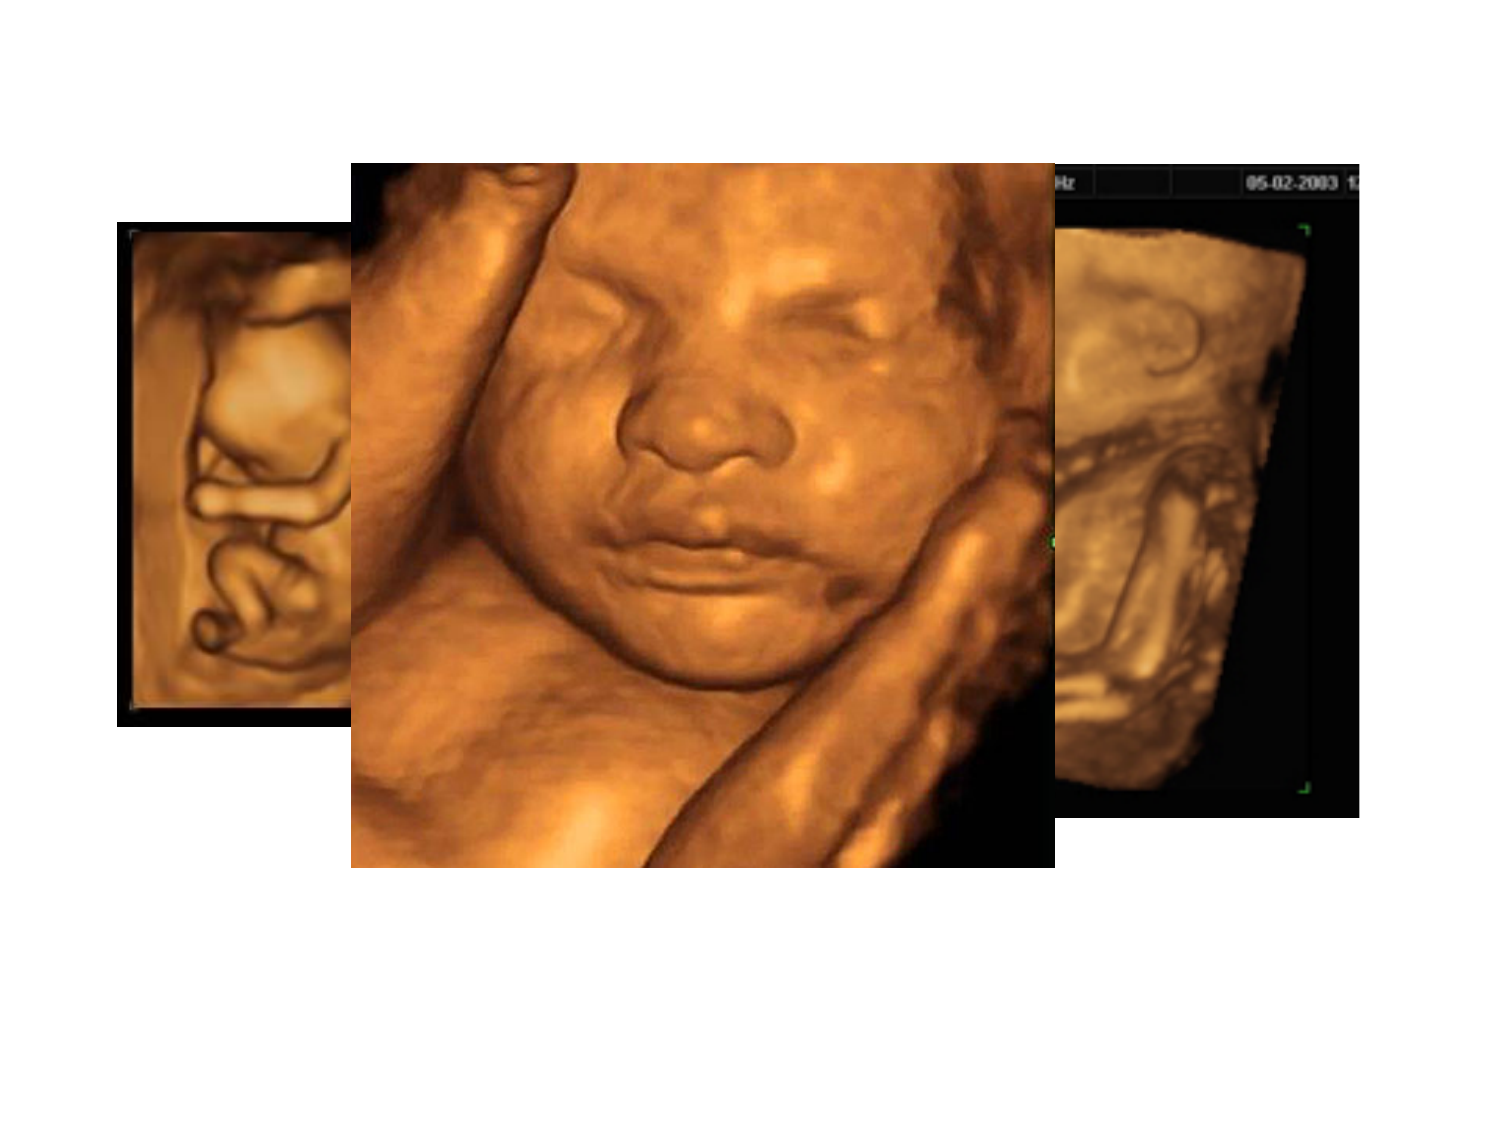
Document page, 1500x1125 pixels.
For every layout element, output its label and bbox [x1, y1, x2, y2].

picture [116, 163, 1360, 868]
